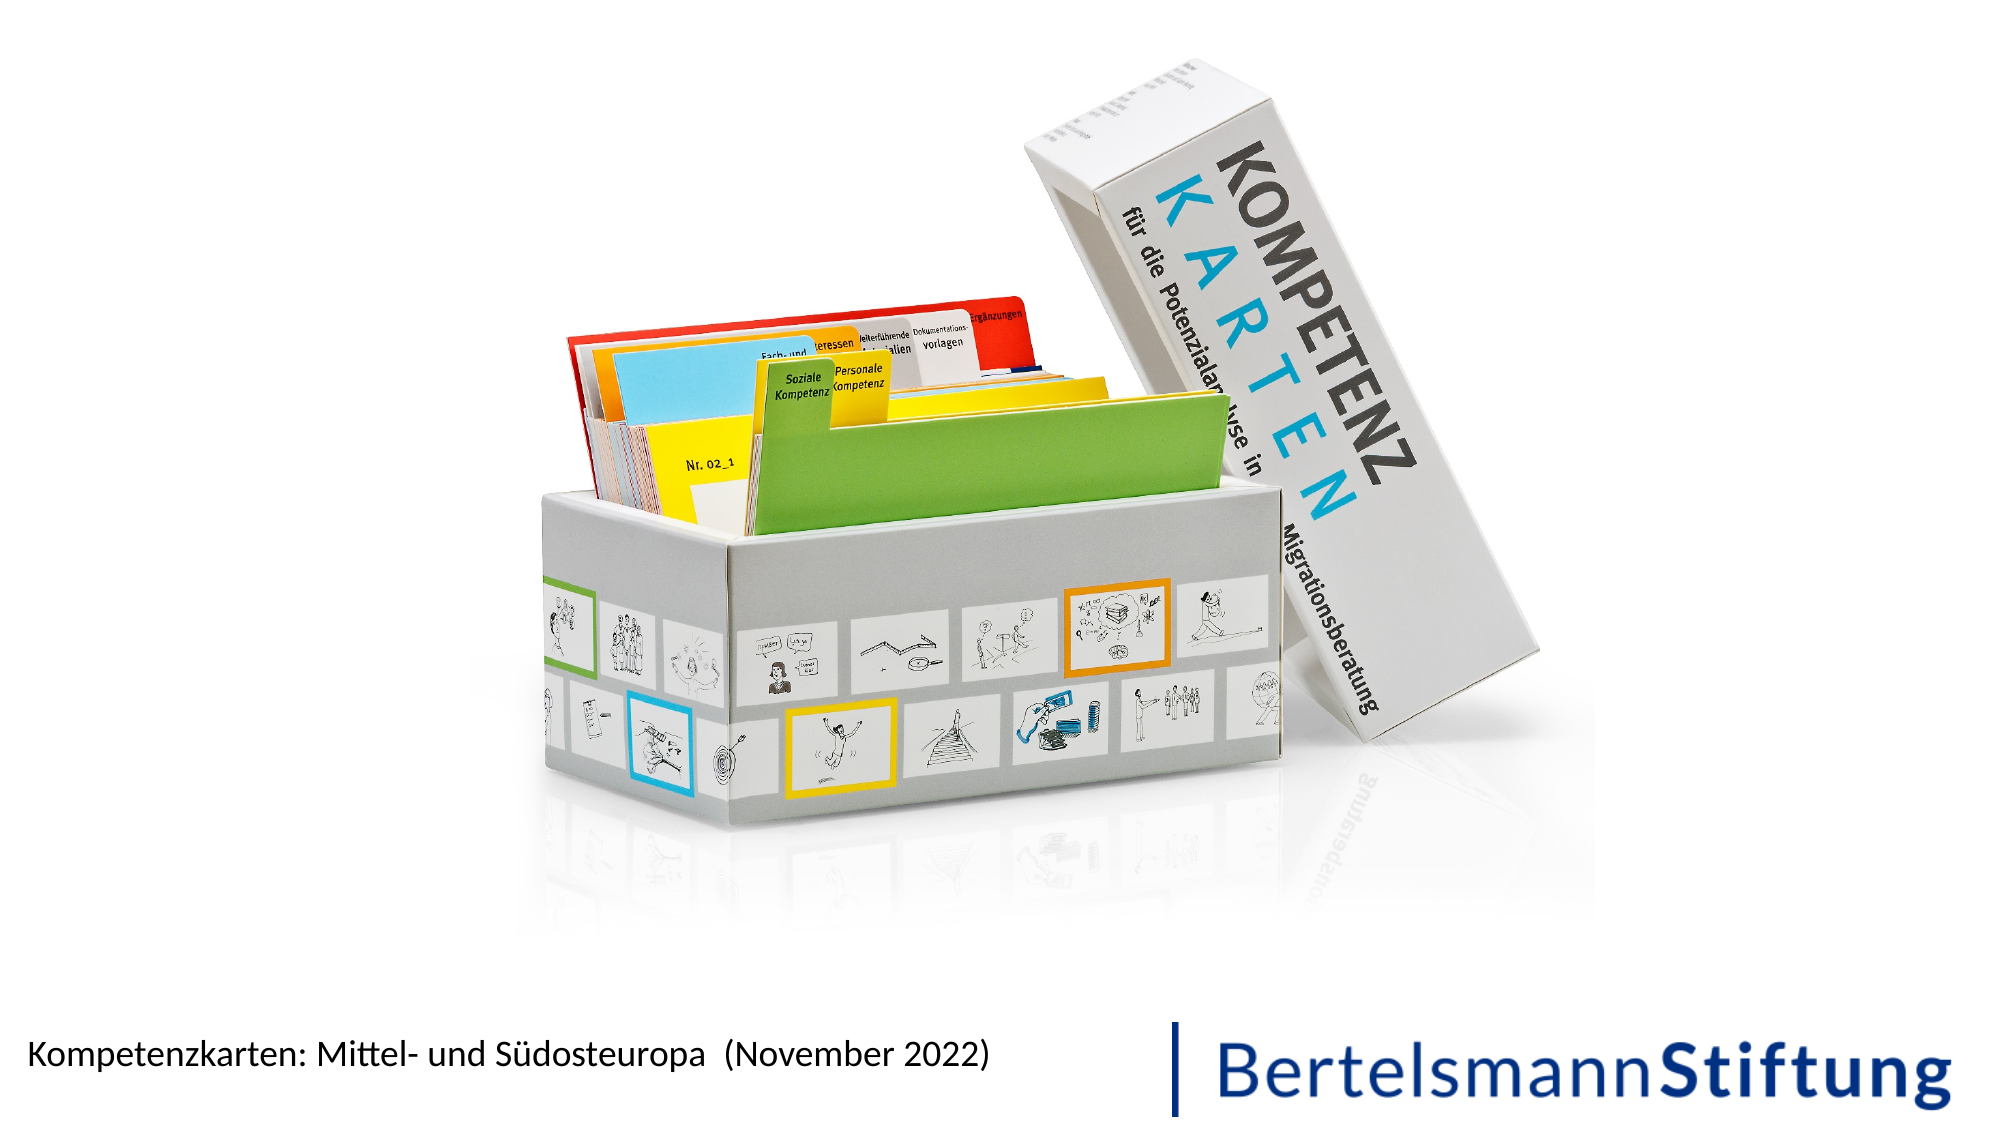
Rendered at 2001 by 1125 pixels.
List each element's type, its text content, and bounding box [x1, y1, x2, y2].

text_box Kompetenzkarten: Mittel- und Südosteuropa (November 2022) [12, 1021, 1979, 1082]
picture [1172, 1022, 1953, 1117]
picture [469, 13, 1595, 999]
